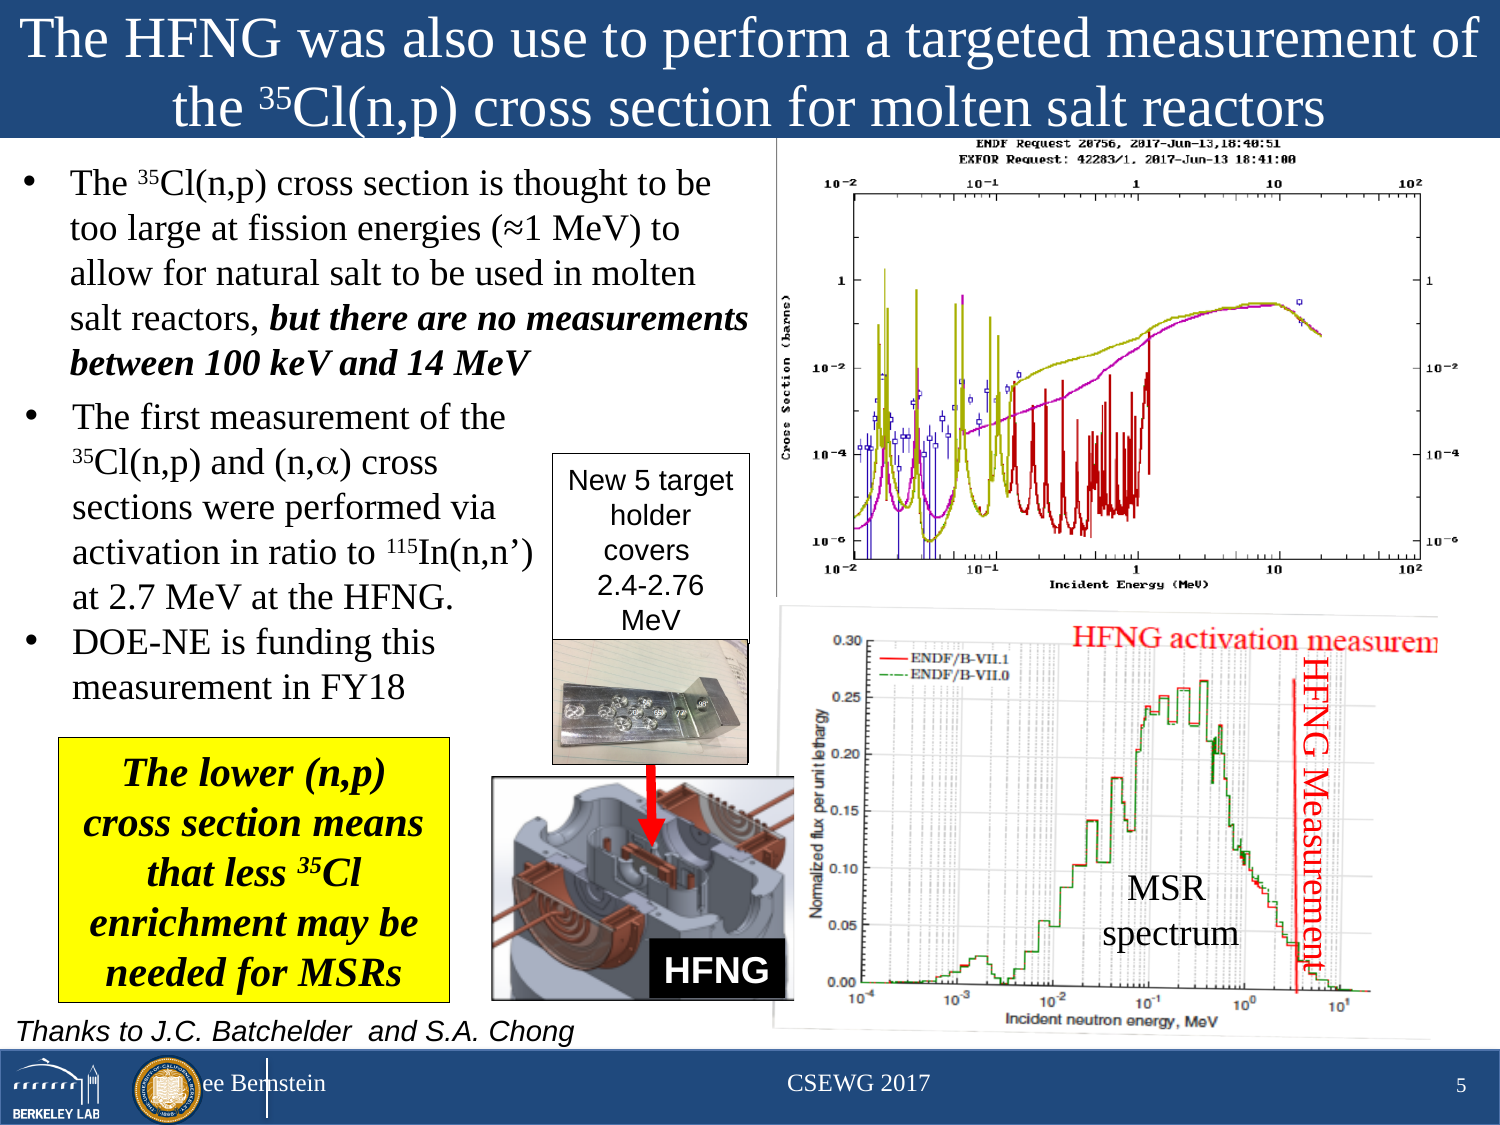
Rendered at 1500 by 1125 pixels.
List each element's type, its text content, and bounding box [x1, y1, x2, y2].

title The HFNG was also use to perform a targeted measurement of the 35Cl(n,p) cross section for molten salt reactors [0, 0, 1500, 138]
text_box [552, 453, 750, 765]
text_box The lower (n,p) cross section means that less 35Cl enrichment may be needed for MSRs [58, 737, 450, 1003]
text_box Thanks to J.C. Batchelder and S.A. Chong [0, 1004, 607, 1055]
picture [132, 1055, 203, 1125]
picture [491, 606, 1437, 1039]
text_box The first measurement of the 35Cl(n,p) and (n,a) cross sections were performed via activation in ratio to 115In(n,n’) at 2.7 MeV at the HFNG. DOE-NE is funding this measurement in FY18 [10, 360, 564, 715]
text_box The 35Cl(n,p) cross section is thought to be too large at fission energies (≈1 MeV) to allow for natural salt to be used in molten salt reactors, but there are no measurements between 100 keV and 14 MeV [8, 150, 771, 391]
picture [776, 130, 1500, 598]
